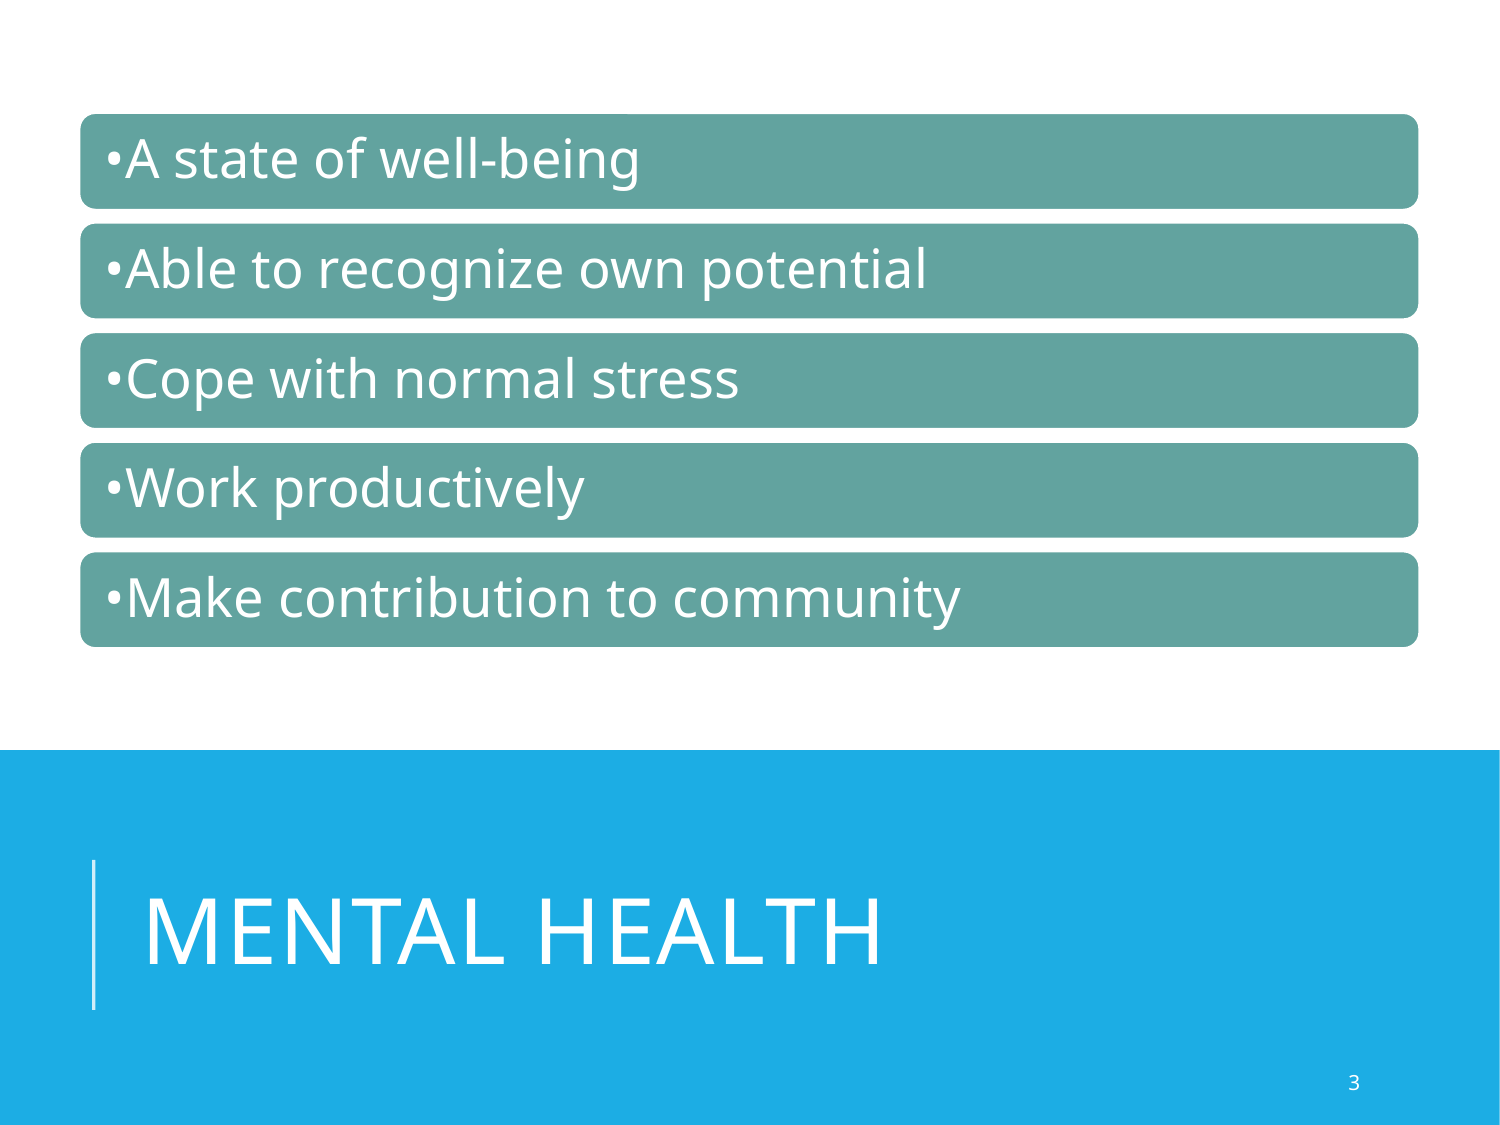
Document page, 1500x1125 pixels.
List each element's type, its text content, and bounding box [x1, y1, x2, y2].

text_box [0, 749, 1500, 1125]
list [78, 105, 1420, 657]
text_box [0, 0, 1500, 749]
title Mental Health [126, 815, 1322, 1062]
slide_number 3 [1333, 1061, 1454, 1107]
